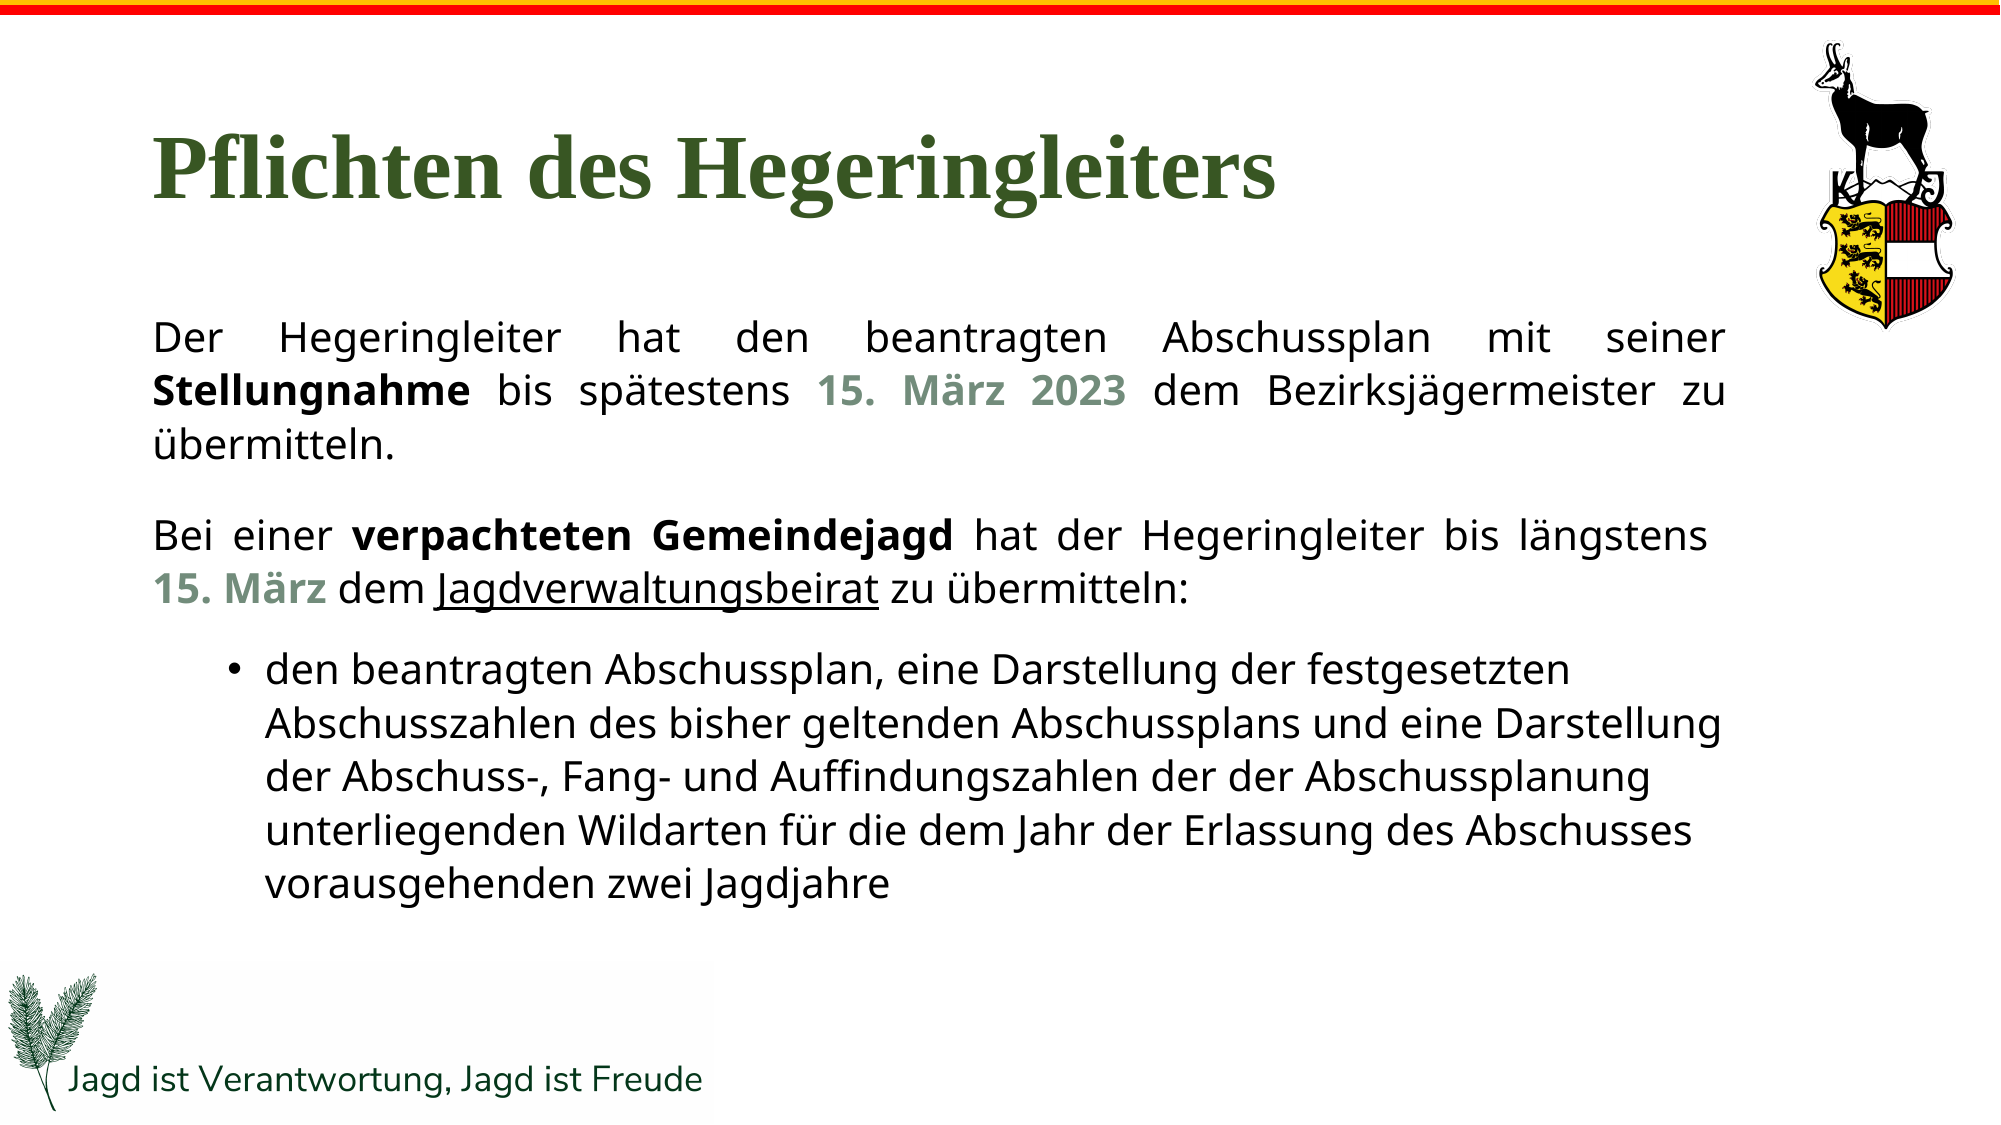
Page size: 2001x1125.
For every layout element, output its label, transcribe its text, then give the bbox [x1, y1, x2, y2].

picture [0, 961, 714, 1124]
title Pflichten des Hegeringleiters [137, 59, 1863, 278]
picture [1804, 37, 1967, 335]
list Der Hegeringleiter hat den beantragten Abschussplan mit seiner Stellungnahme bis spätestens 15. März 2023 dem Bezirksjägermeister zu übermitteln. Bei einer verpachteten Gemeindejagd hat der Hegeringleiter bis längstens 15. März dem Jagdverwaltungsbeirat zu übermitteln: den beantragten Abschussplan, eine Darstellung der festgesetzten Abschusszahlen des bisher geltenden Abschussplans und eine Darstellung der Abschuss-, Fang- und Auffindungszahlen der der Abschussplanung unterliegenden Wildarten für die dem Jahr der Erlassung des Abschusses vorausgehenden zwei Jagdjahre [137, 299, 1743, 1043]
